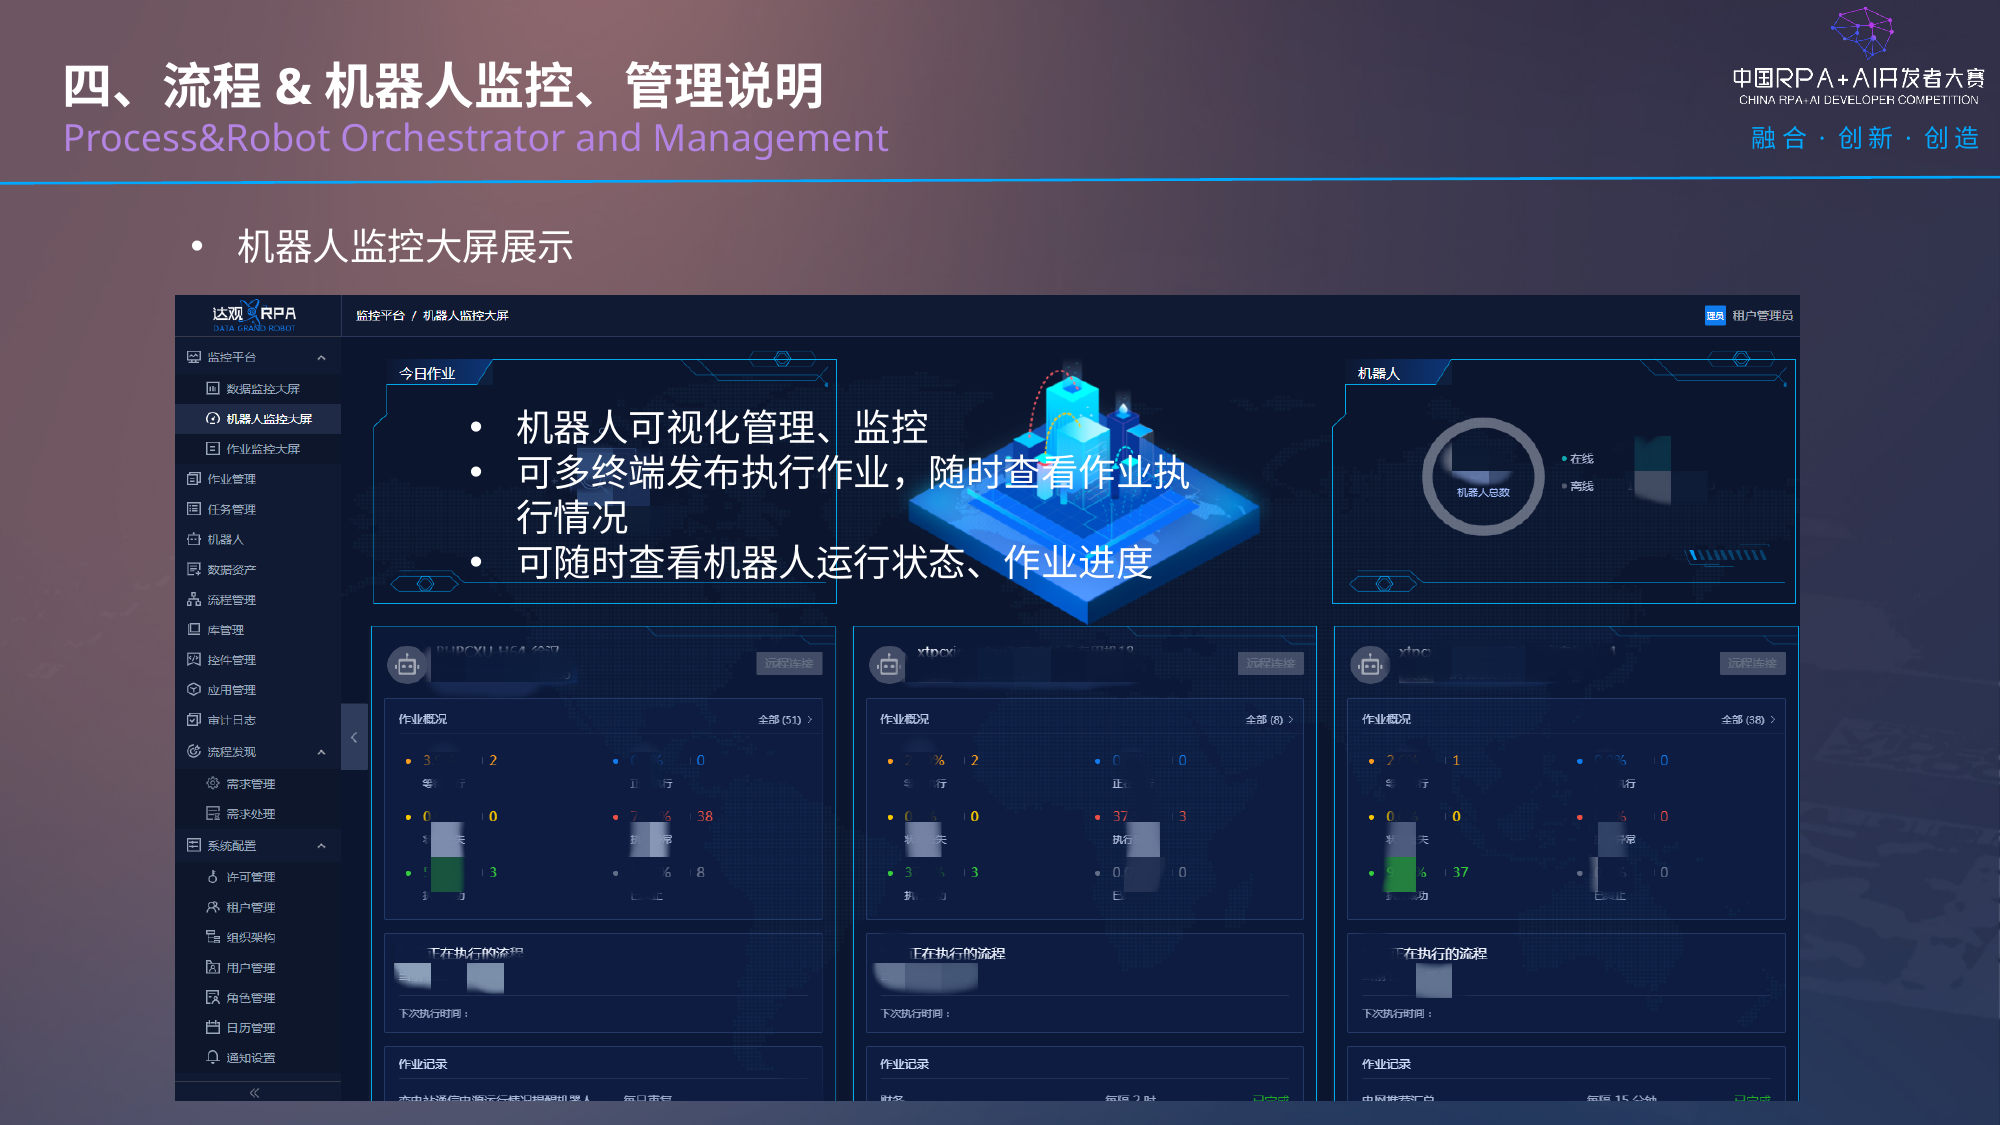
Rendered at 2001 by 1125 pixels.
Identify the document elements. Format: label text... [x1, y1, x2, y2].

picture [0, 0, 2001, 177]
text_box 四、流程&机器人监控、管理说明 Process&Robot Orchestrator and Management [47, 46, 1408, 167]
text_box 机器人监控大屏展示 [175, 215, 591, 276]
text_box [0, 177, 2000, 184]
picture [0, 184, 2000, 1125]
